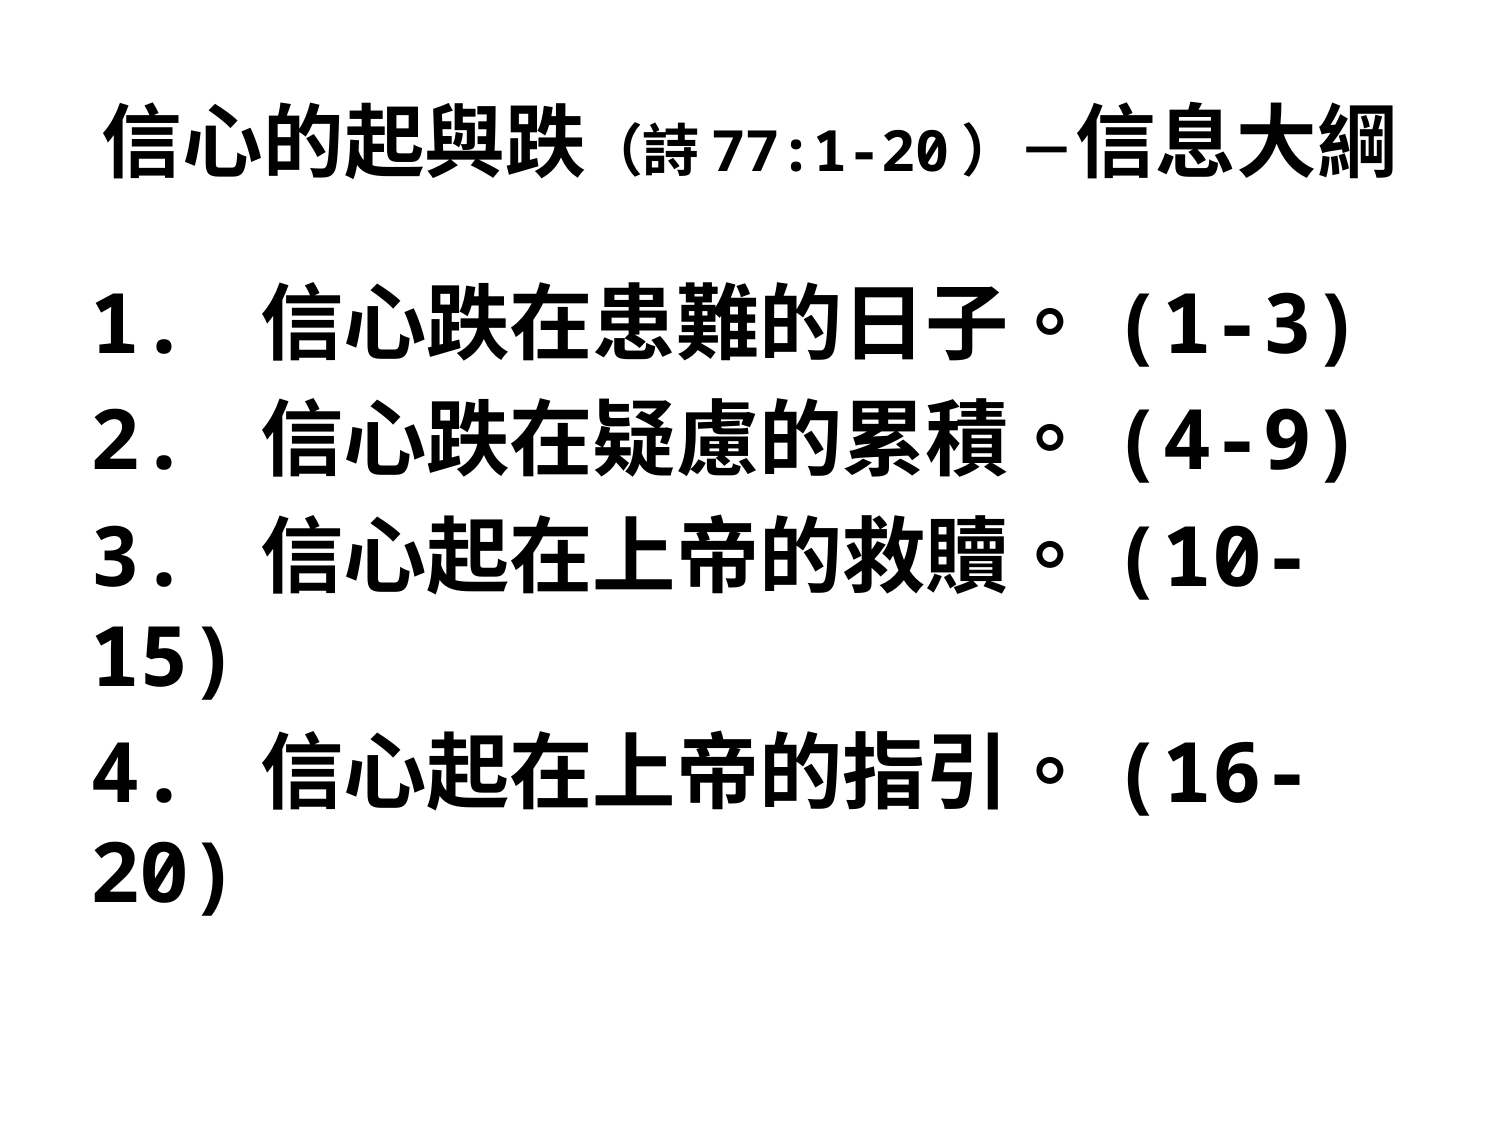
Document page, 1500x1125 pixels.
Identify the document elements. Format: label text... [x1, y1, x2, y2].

list 1. 信心跌在患難的日子。(1-3) 2. 信心跌在疑慮的累積。(4-9) 3. 信心起在上帝的救贖。(10-15) 4. 信心起在上帝的指引。(16-20) [75, 262, 1425, 1005]
title 信心的起與跌（詩77:1-20）－信息大綱 [75, 45, 1425, 233]
